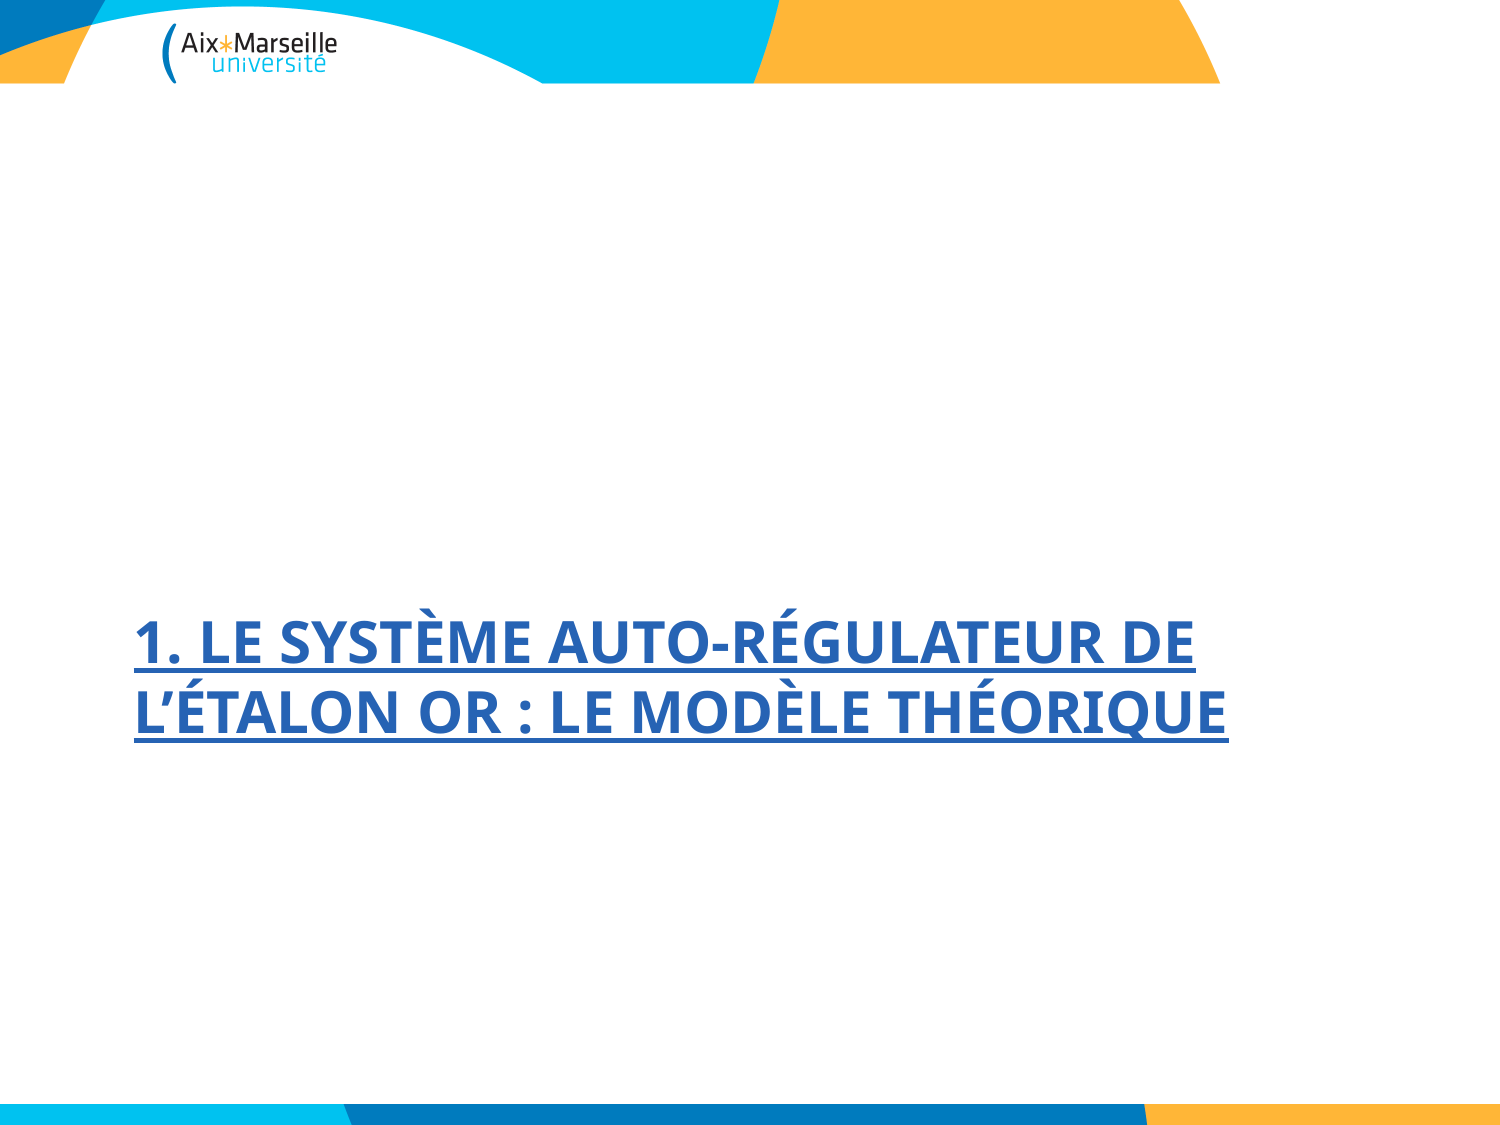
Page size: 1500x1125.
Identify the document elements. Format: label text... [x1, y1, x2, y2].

picture [0, 0, 1500, 1125]
title 1. Le système auto-régulateur de l’étalon or : le modèle théorique [118, 597, 1394, 947]
